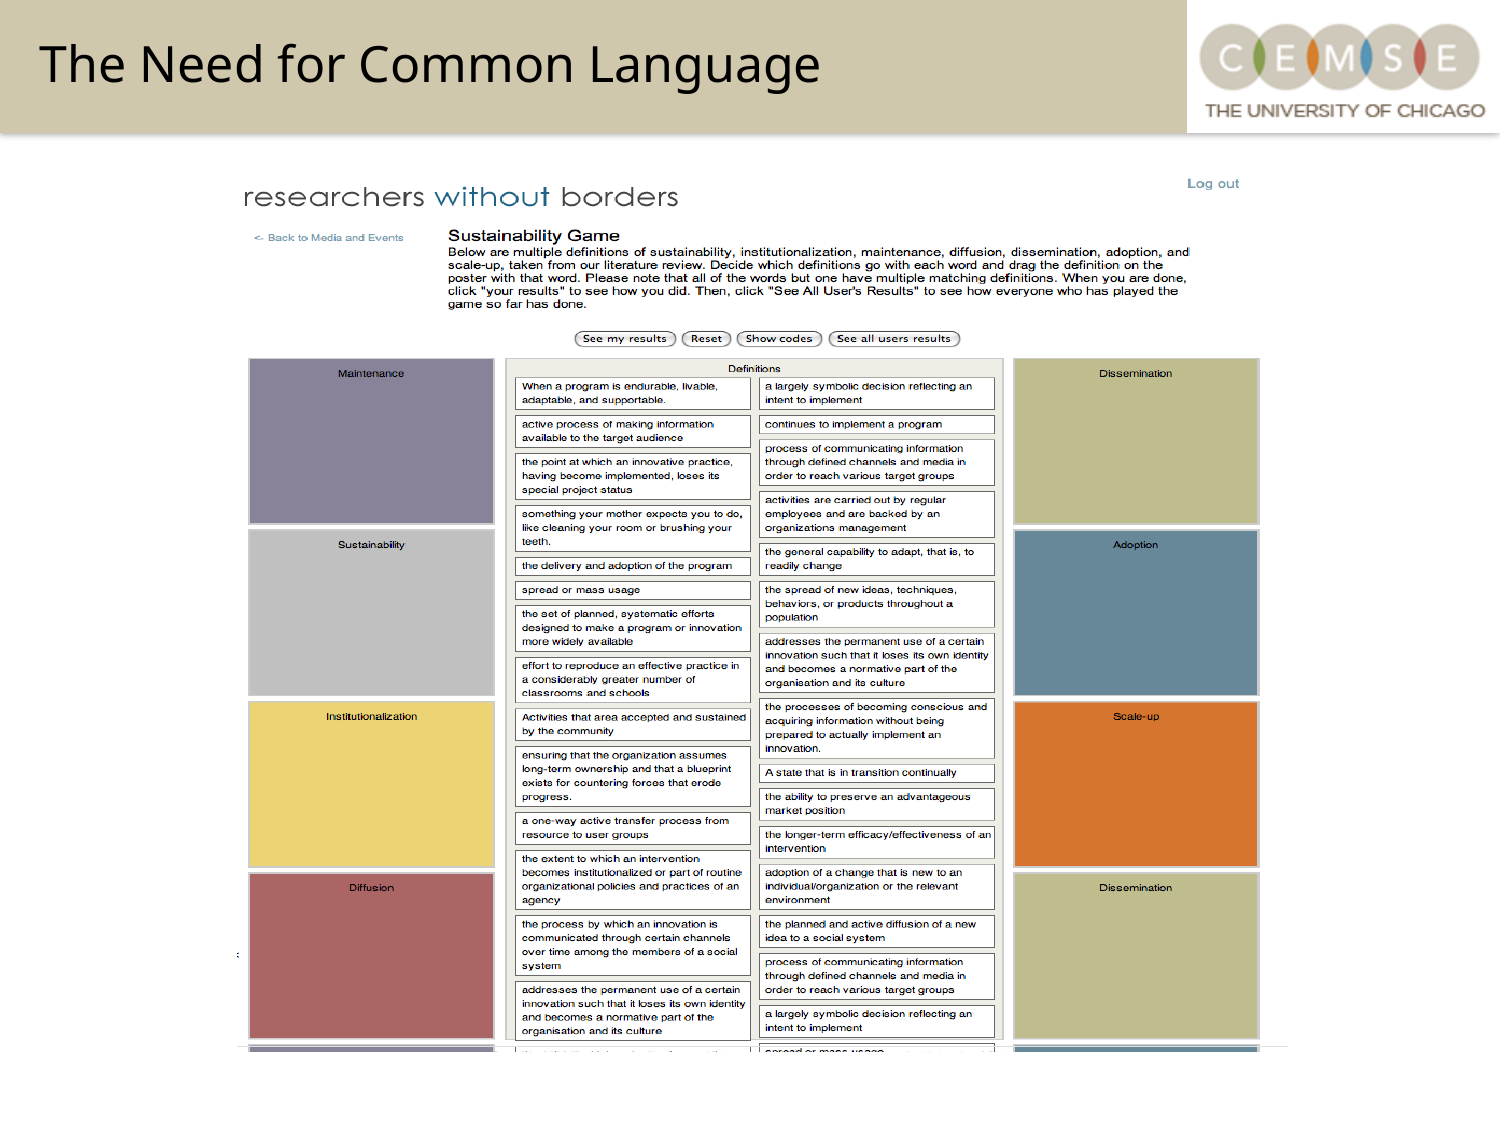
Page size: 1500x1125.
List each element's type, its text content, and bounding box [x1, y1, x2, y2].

picture [1187, 0, 1500, 134]
text_box The Need for Common Language [24, 24, 1050, 100]
text_box [0, 0, 1185, 134]
picture [237, 164, 1288, 1052]
